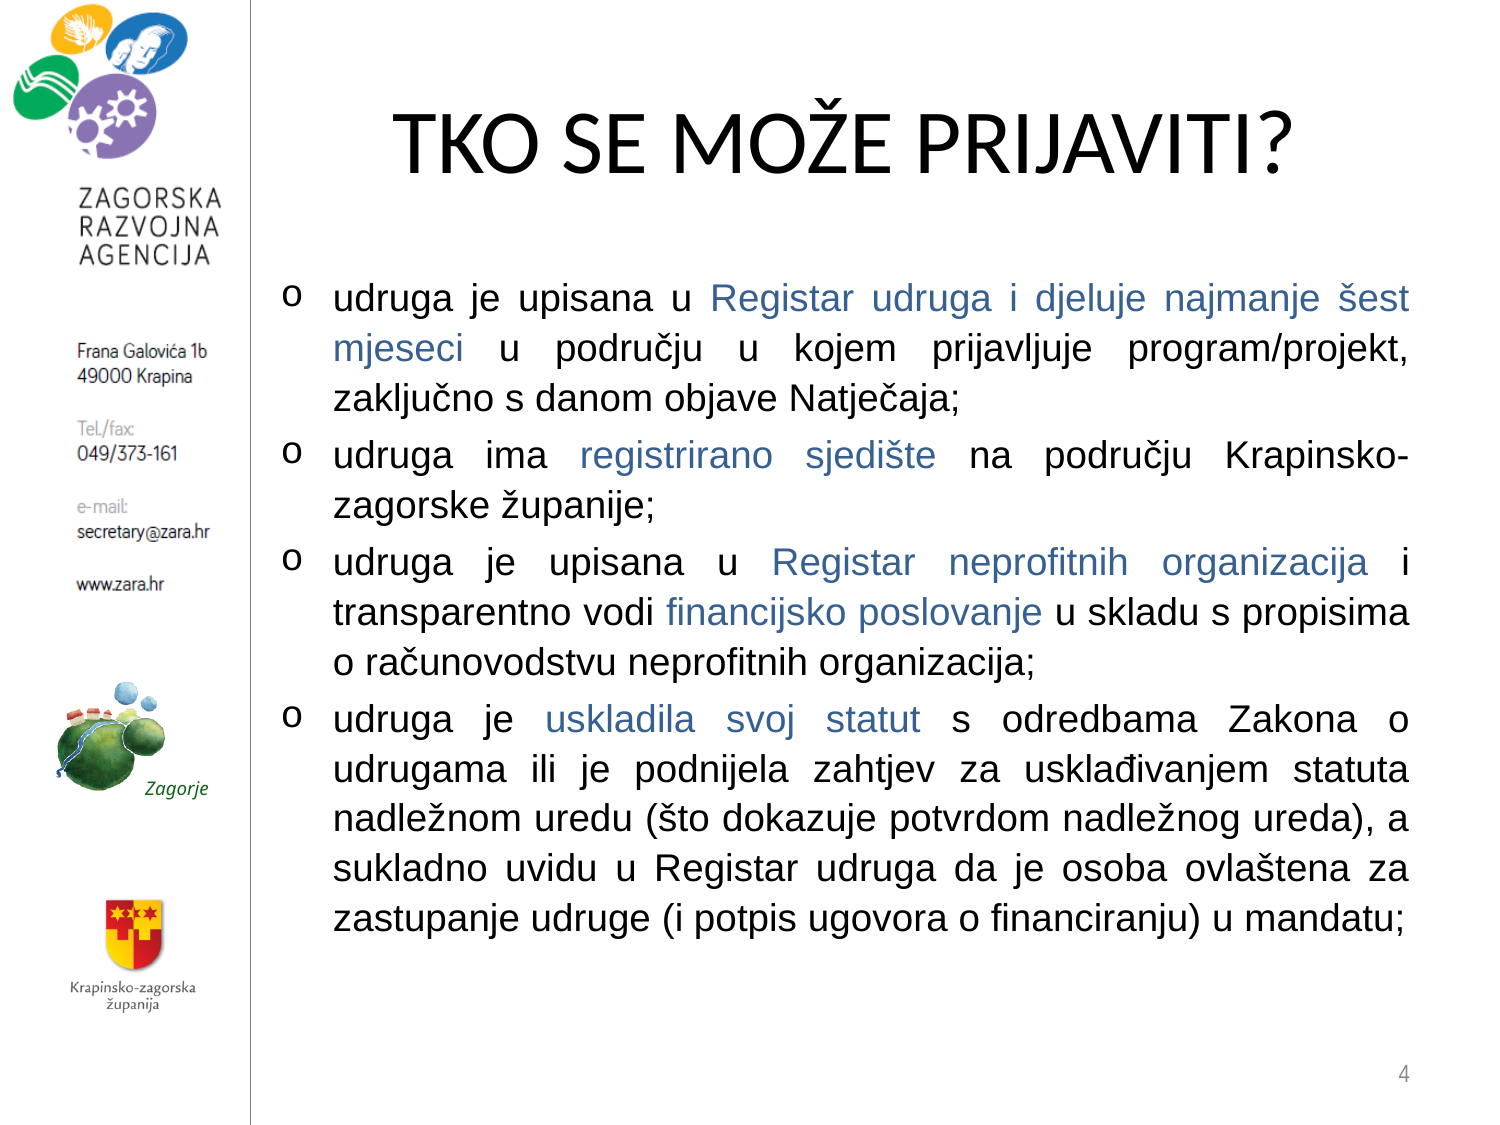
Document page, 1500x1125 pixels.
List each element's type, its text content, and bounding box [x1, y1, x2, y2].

slide_number 4 [1074, 1042, 1425, 1103]
picture [47, 672, 177, 798]
picture [0, 0, 225, 622]
list udruga je upisana u Registar udruga i djeluje najmanje šest mjeseci u području u kojem prijavljuje program/projekt, zaključno s danom objave Natječaja; udruga ima registrirano sjedište na području Krapinsko-zagorske županije; udruga je upisana u Registar neprofitnih organizacija i transparentno vodi financijsko poslovanje u skladu s propisima o računovodstvu neprofitnih organizacija; udruga je uskladila svoj statut s odredbama Zakona o udrugama ili je podnijela zahtjev za usklađivanjem statuta nadležnom uredu (što dokazuje potvrdom nadležnog ureda), a sukladno uvidu u Registar udruga da je osoba ovlaštena za zastupanje udruge (i potpis ugovora o financiranju) u mandatu; [265, 262, 1425, 1005]
title TKO SE MOŽE PRIJAVITI? [265, 42, 1425, 231]
picture [47, 881, 217, 1018]
